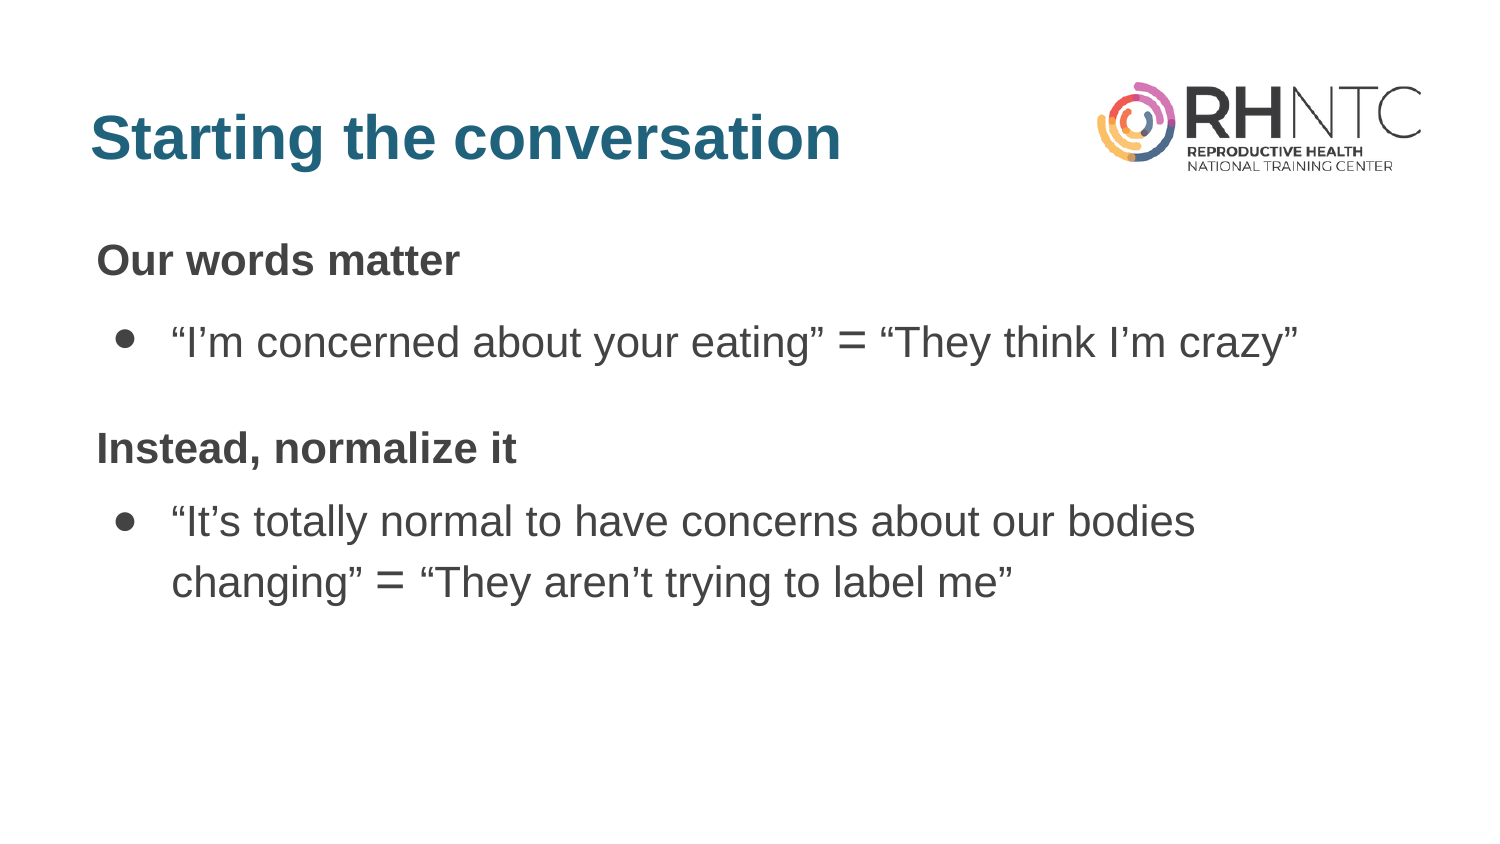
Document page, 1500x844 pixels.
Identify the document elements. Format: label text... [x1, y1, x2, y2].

picture [1097, 82, 1421, 171]
list Our words matter “I’m concerned about your eating” = “They think I’m crazy” Instead, normalize it “It’s totally normal to have concerns about our bodies changing” = “They aren’t trying to label me” [81, 224, 1410, 795]
title Starting the conversation [75, 89, 971, 190]
